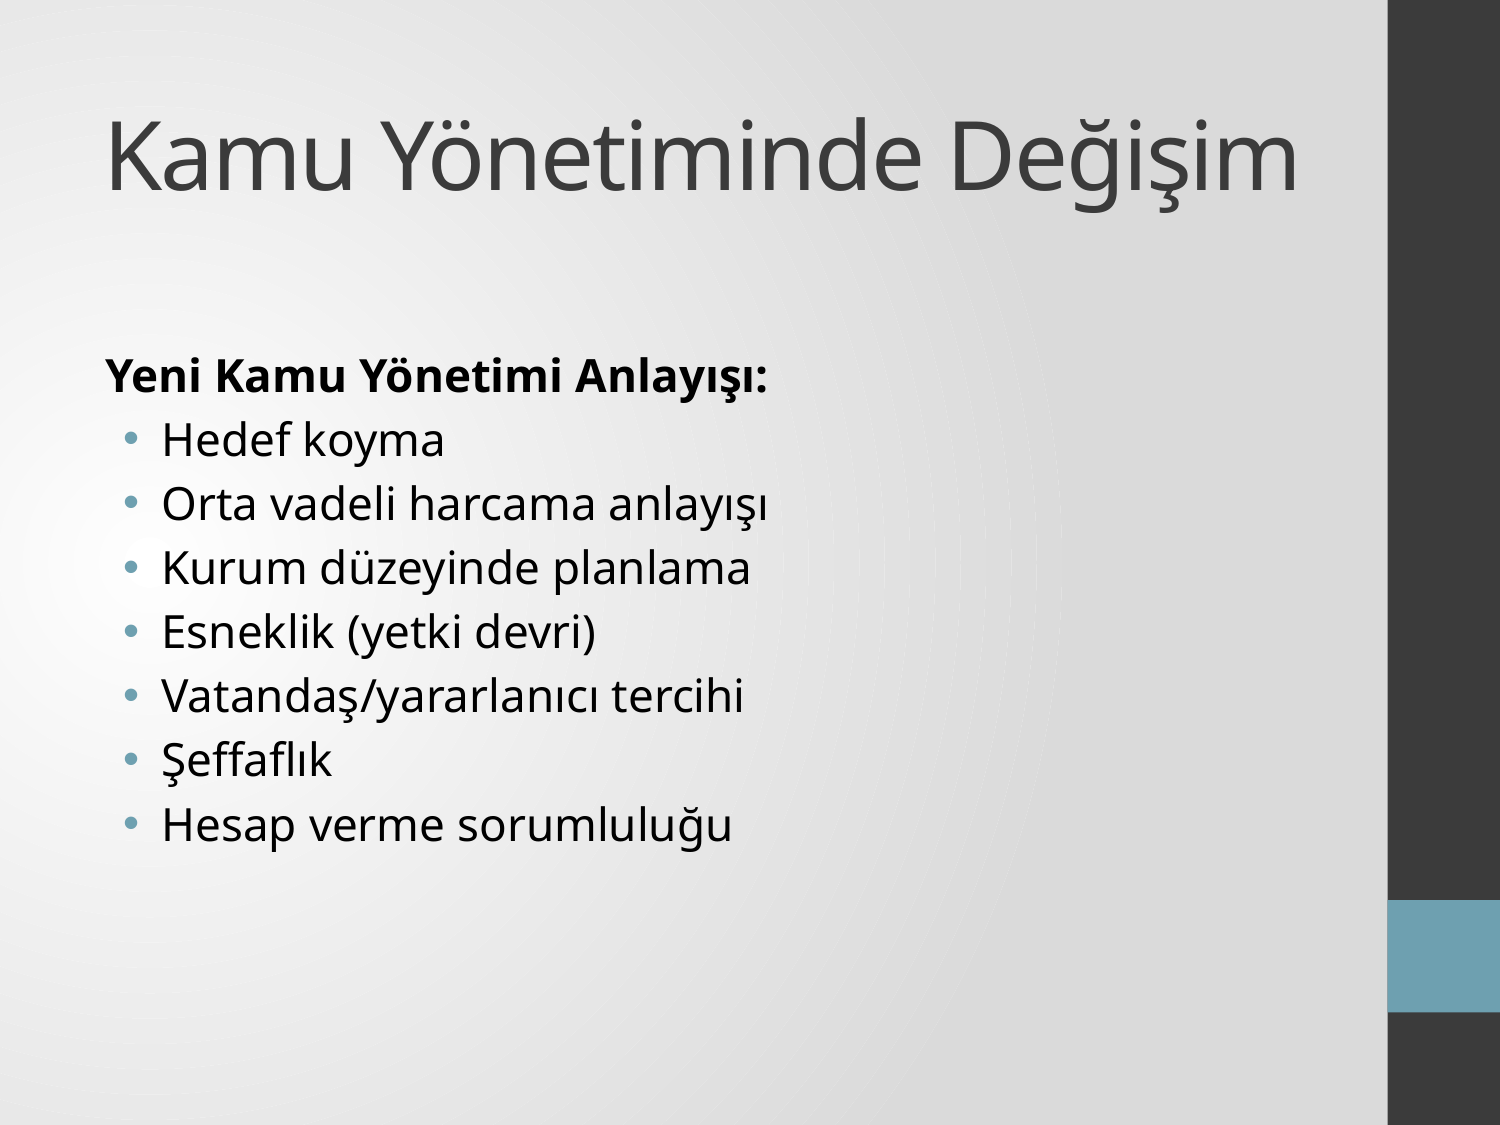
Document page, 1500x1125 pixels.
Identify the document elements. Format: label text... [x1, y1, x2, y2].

list Yeni Kamu Yönetimi Anlayışı: Hedef koyma Orta vadeli harcama anlayışı Kurum düzeyinde planlama Esneklik (yetki devri) Vatandaş/yararlanıcı tercihi Şeffaflık Hesap verme sorumluluğu [90, 338, 1410, 1052]
title Kamu Yönetiminde Değişim [88, 30, 1408, 273]
